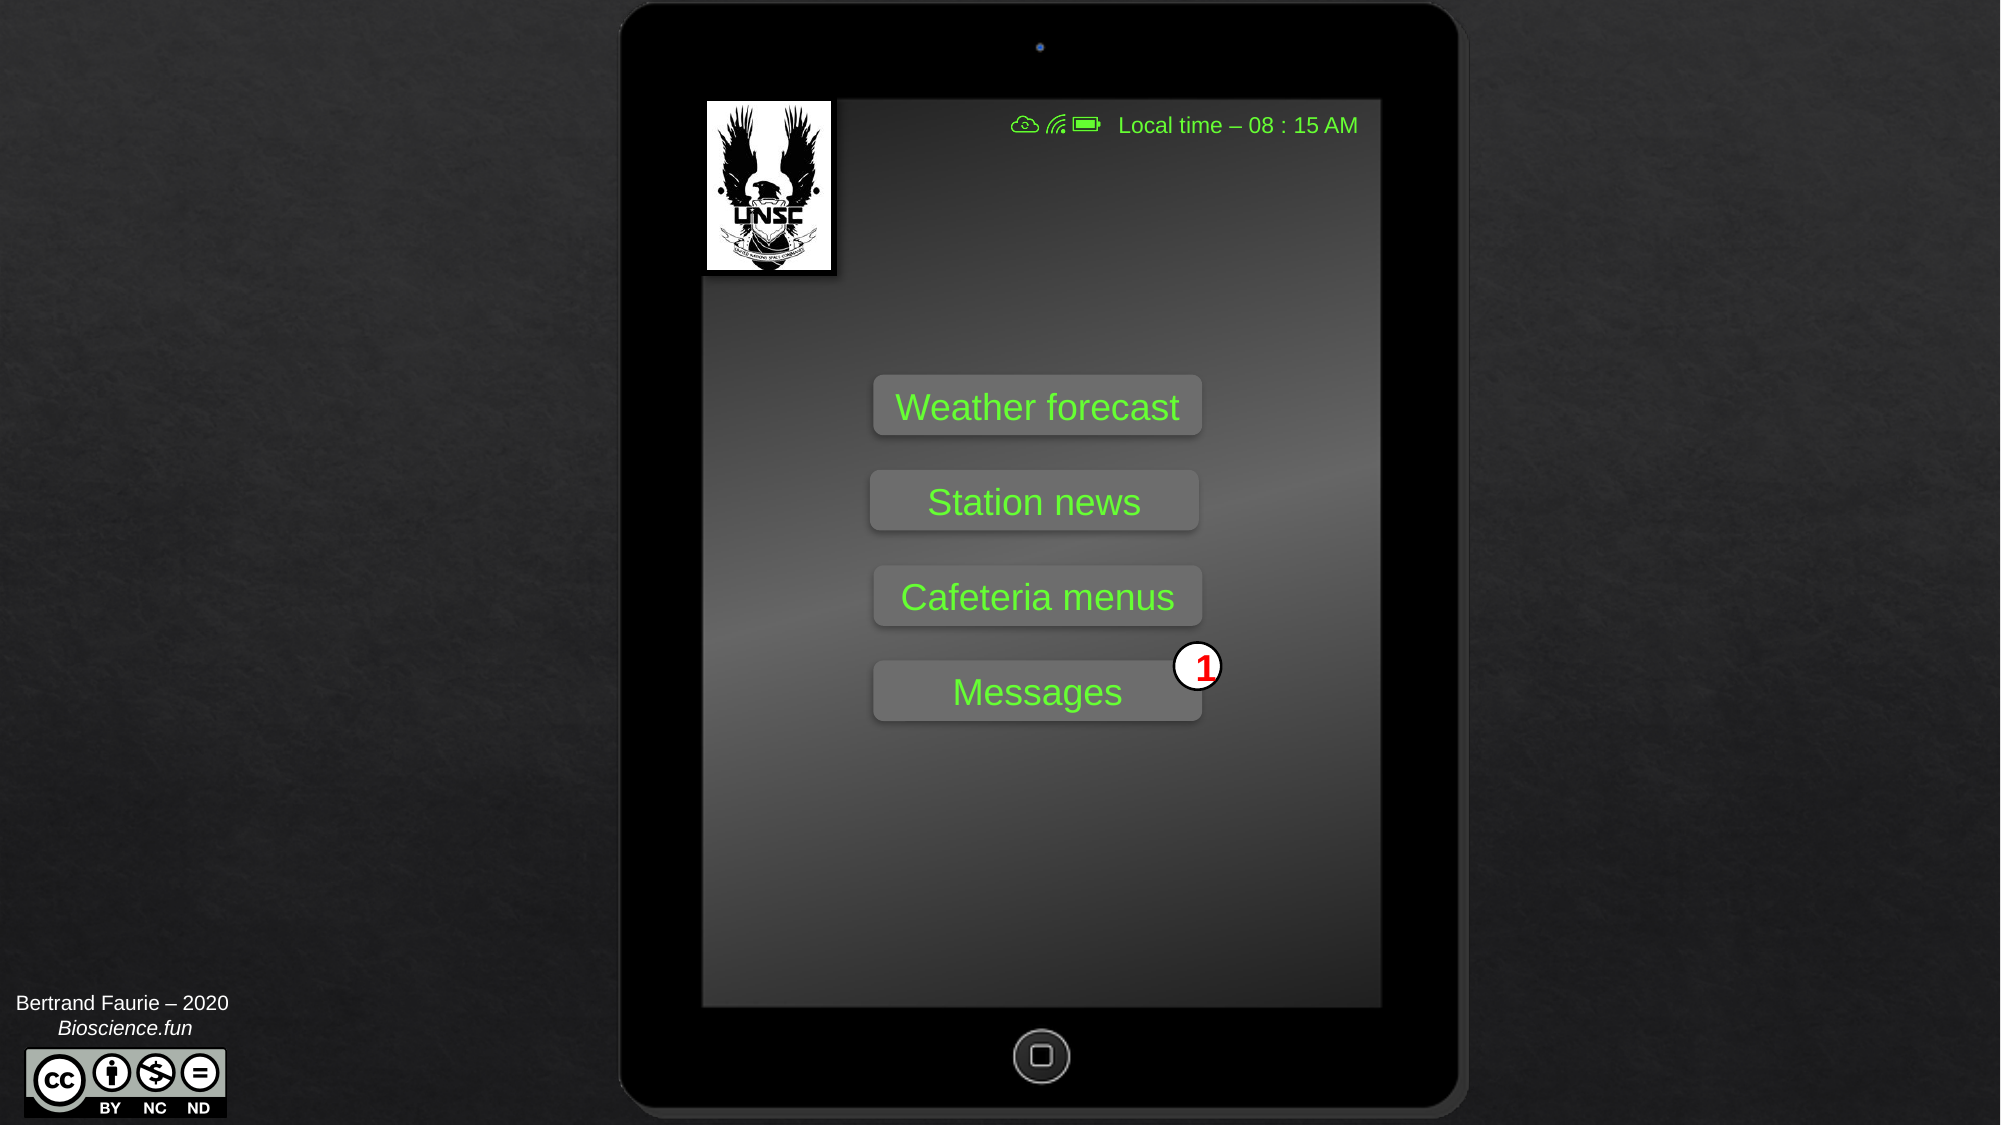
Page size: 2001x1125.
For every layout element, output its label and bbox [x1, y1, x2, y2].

picture [556, 0, 1519, 1125]
text_box [0, 981, 252, 1119]
